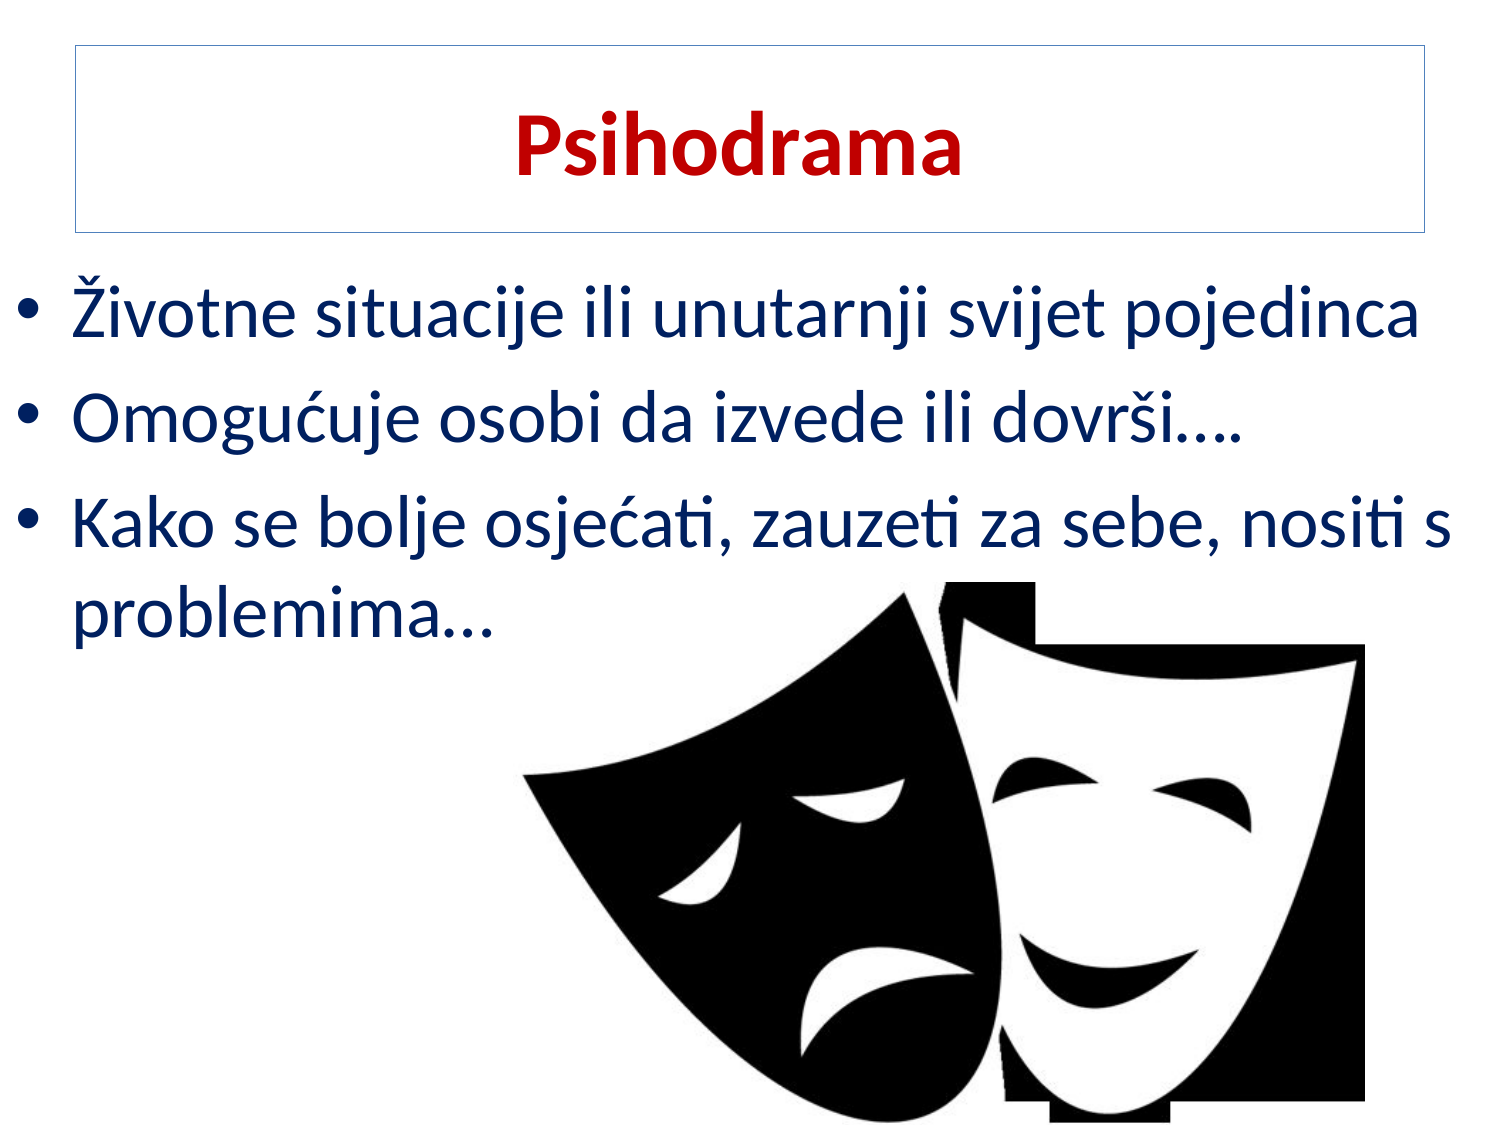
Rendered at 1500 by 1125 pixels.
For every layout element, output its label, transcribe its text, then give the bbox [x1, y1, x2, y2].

picture [513, 582, 1365, 1125]
list Životne situacije ili unutarnji svijet pojedinca Omogućuje osobi da izvede ili dovrši…. Kako se bolje osjećati, zauzeti za sebe, nositi s problemima… [0, 255, 1500, 1125]
title Psihodrama [75, 45, 1425, 233]
